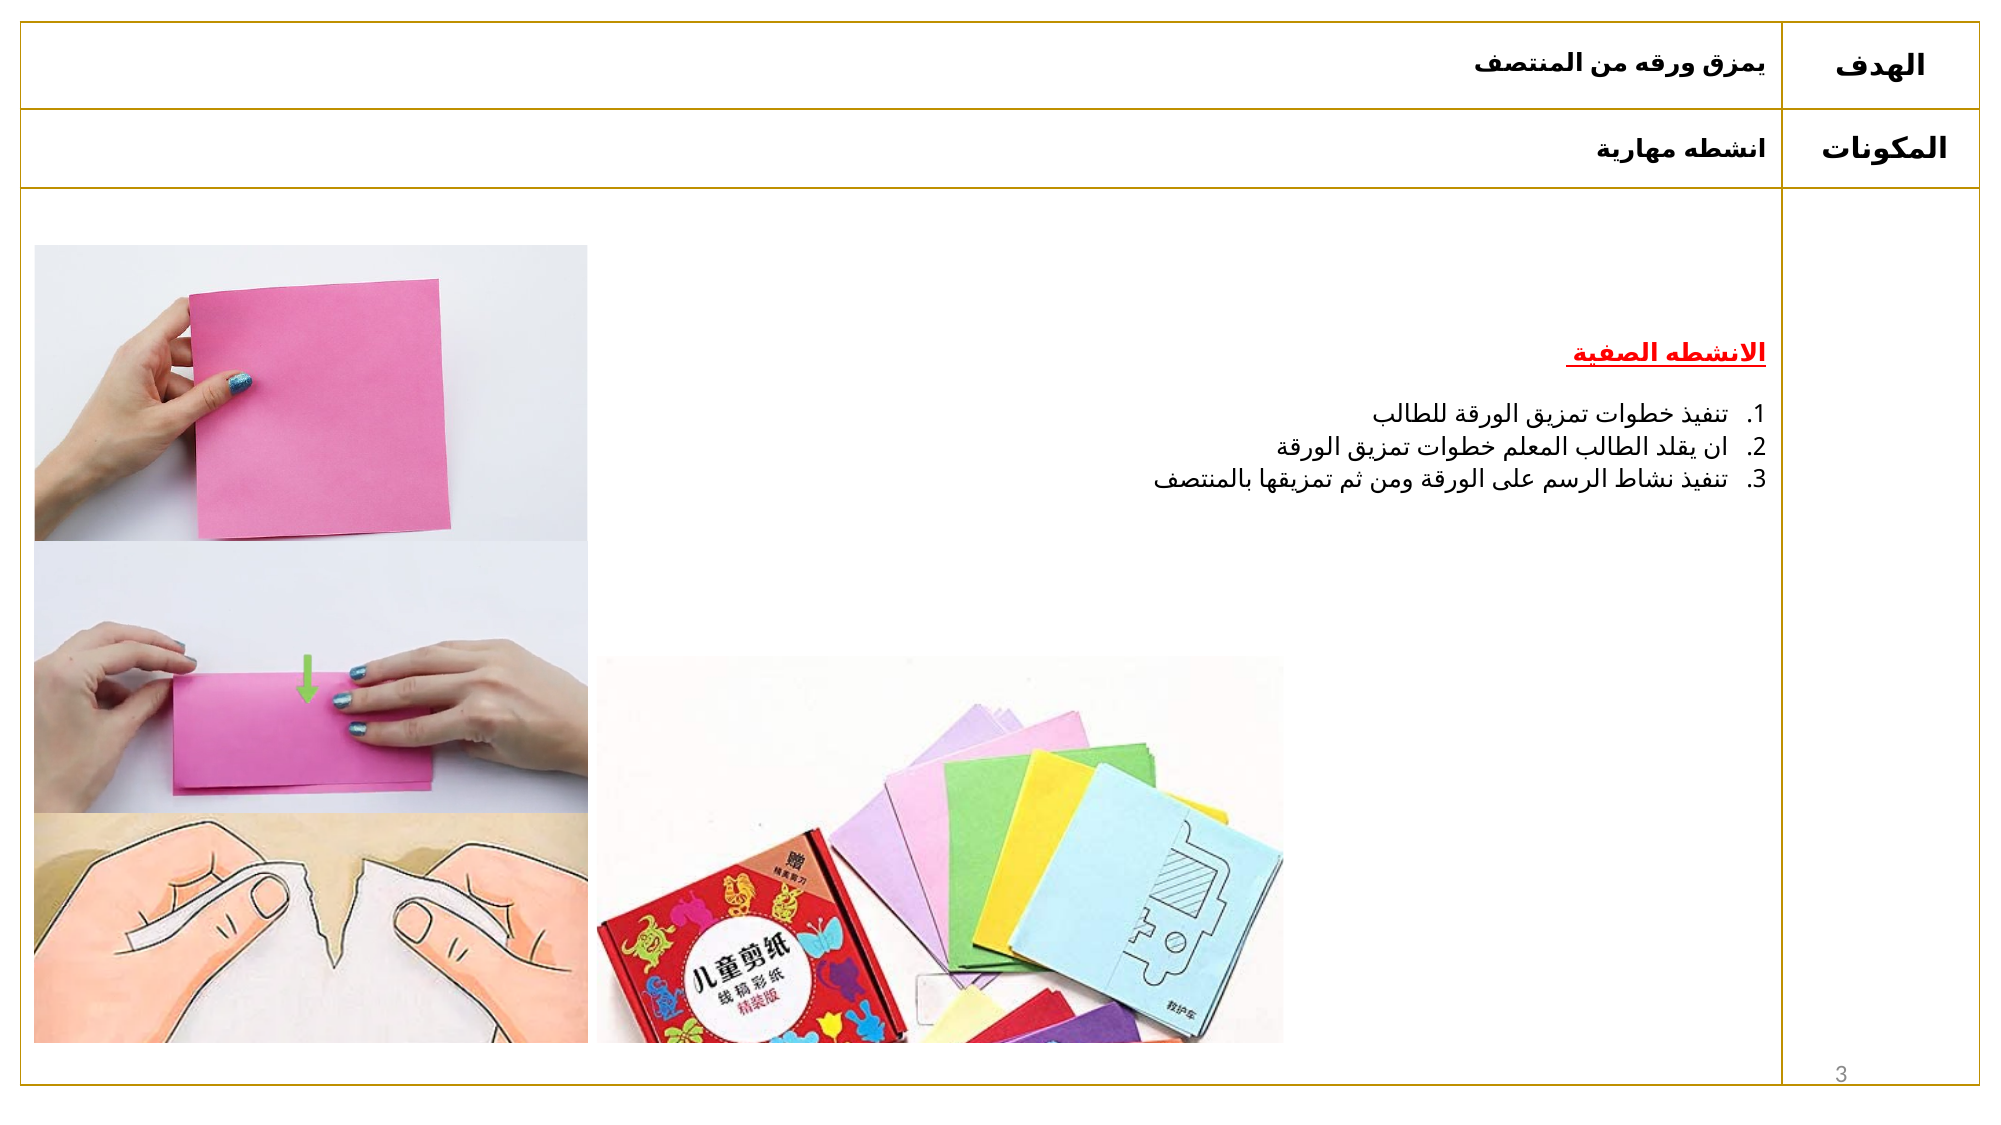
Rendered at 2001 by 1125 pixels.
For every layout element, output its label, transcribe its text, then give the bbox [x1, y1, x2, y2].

table_cell انشطه مهارية [21, 110, 1781, 187]
slide_number 3 [1412, 1042, 1863, 1103]
table_cell [1783, 189, 1979, 1084]
table_header يمزق ورقه من المنتصف [21, 23, 1781, 108]
table_cell الانشطه الصفية تنفيذ خطوات تمزيق الورقة للطالب ان يقلد الطالب المعلم خطوات تمزيق الورقة تنفيذ نشاط الرسم على الورقة ومن ثم تمزيقها بالمنتصف [21, 189, 1781, 1084]
table_cell المكونات [1783, 110, 1979, 187]
picture [34, 245, 588, 1043]
table_header الهدف [1783, 23, 1979, 108]
picture [596, 656, 1284, 1043]
